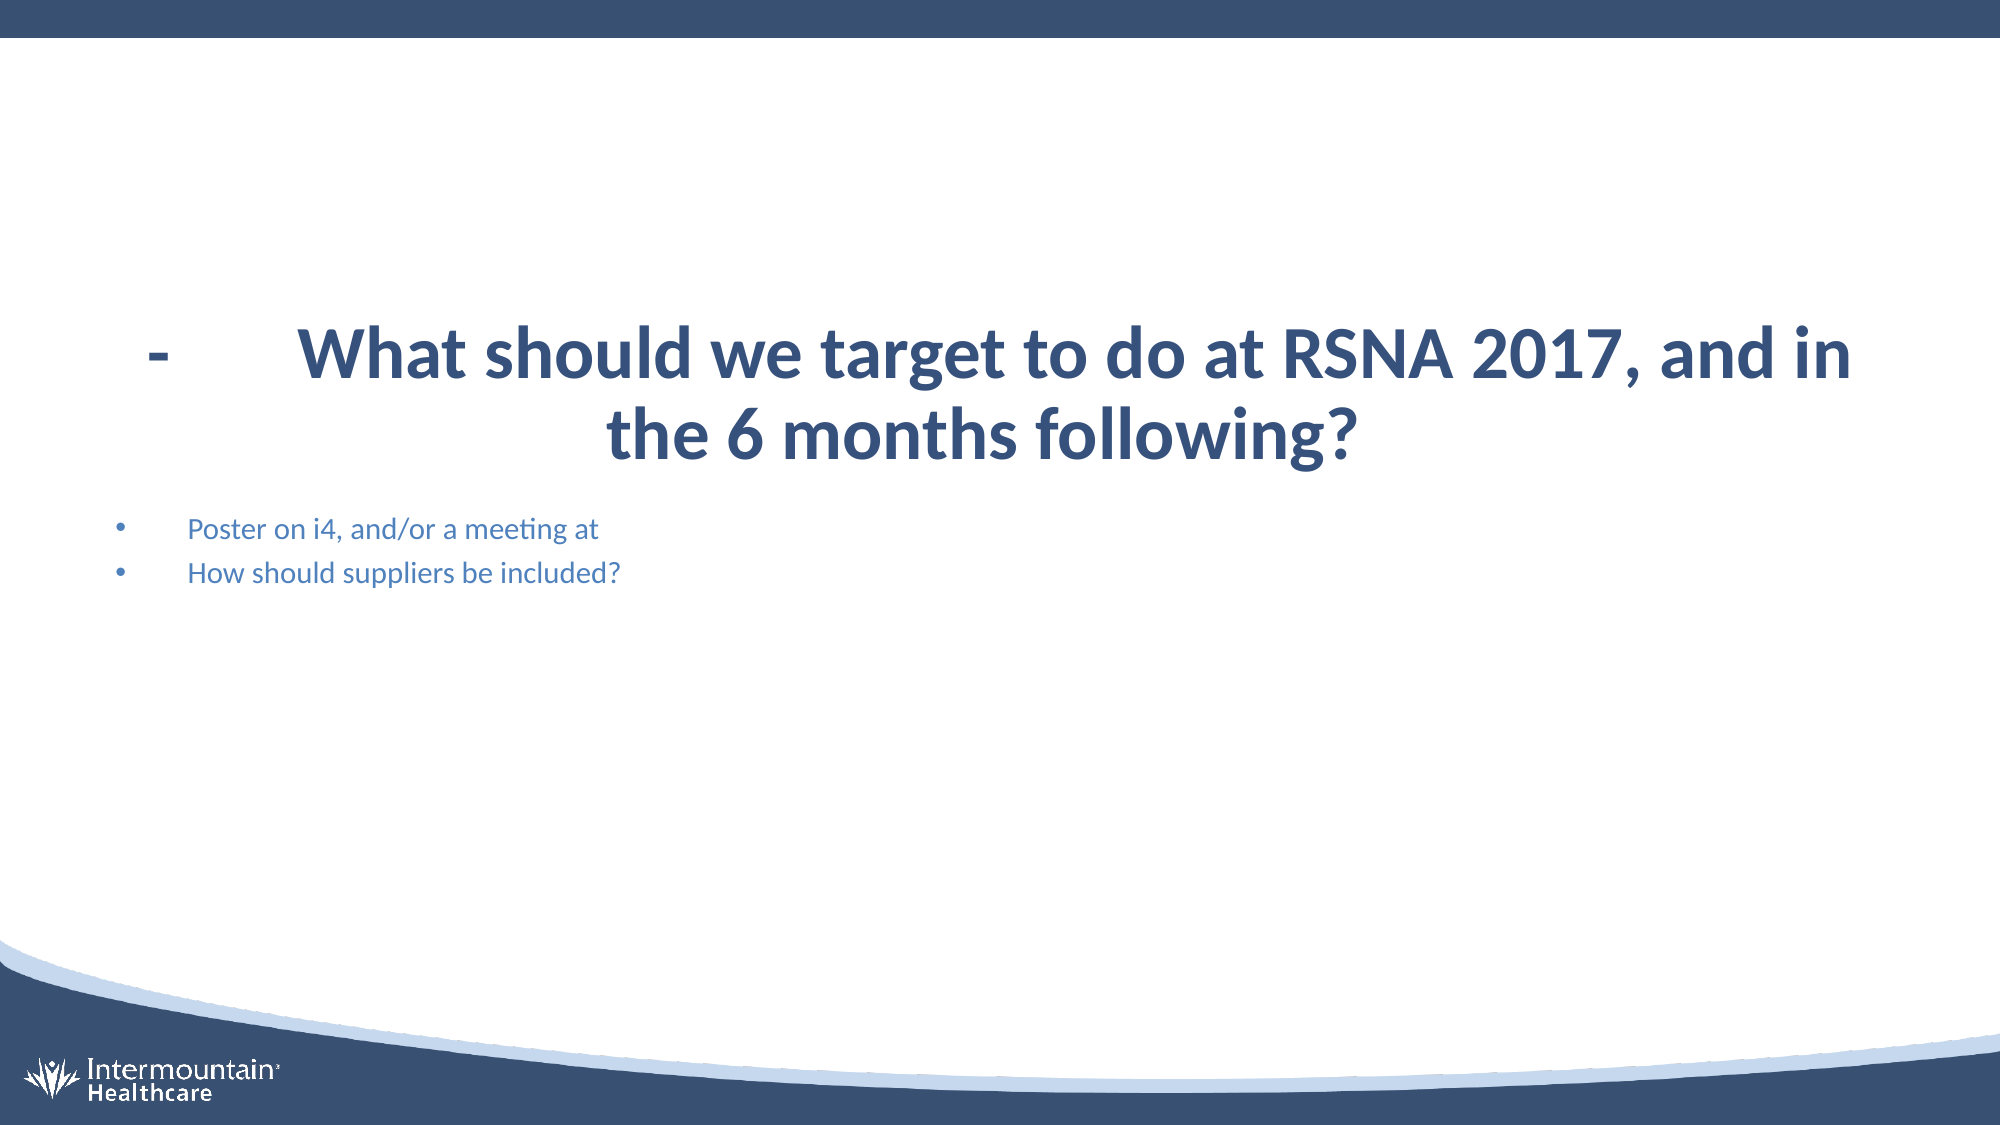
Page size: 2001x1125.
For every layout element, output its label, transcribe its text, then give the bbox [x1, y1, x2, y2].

list Poster on i4, and/or a meeting at How should suppliers be included? [100, 505, 1901, 598]
picture [0, 940, 2000, 1125]
title - What should we target to do at RSNA 2017, and in the 6 months following? [100, 301, 1901, 484]
picture [0, 0, 2000, 38]
